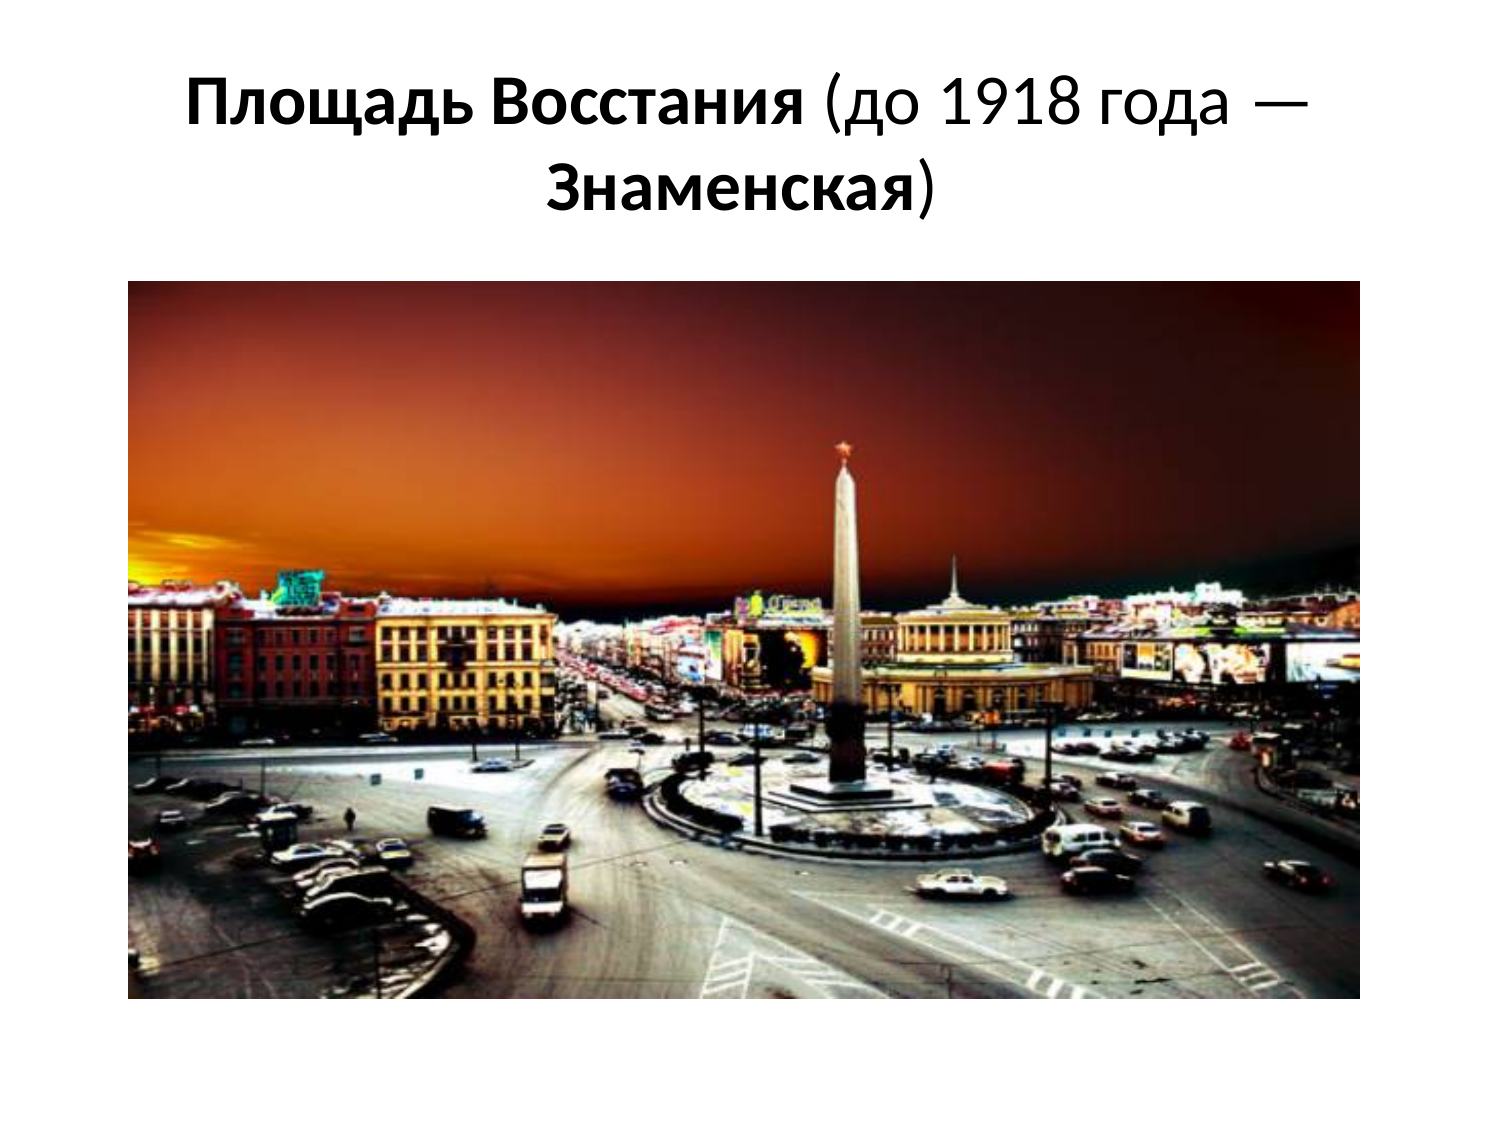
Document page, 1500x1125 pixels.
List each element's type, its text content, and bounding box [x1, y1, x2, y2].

title Площадь Восстания (до 1918 года — Знаменская) [75, 45, 1425, 233]
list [128, 280, 1360, 999]
